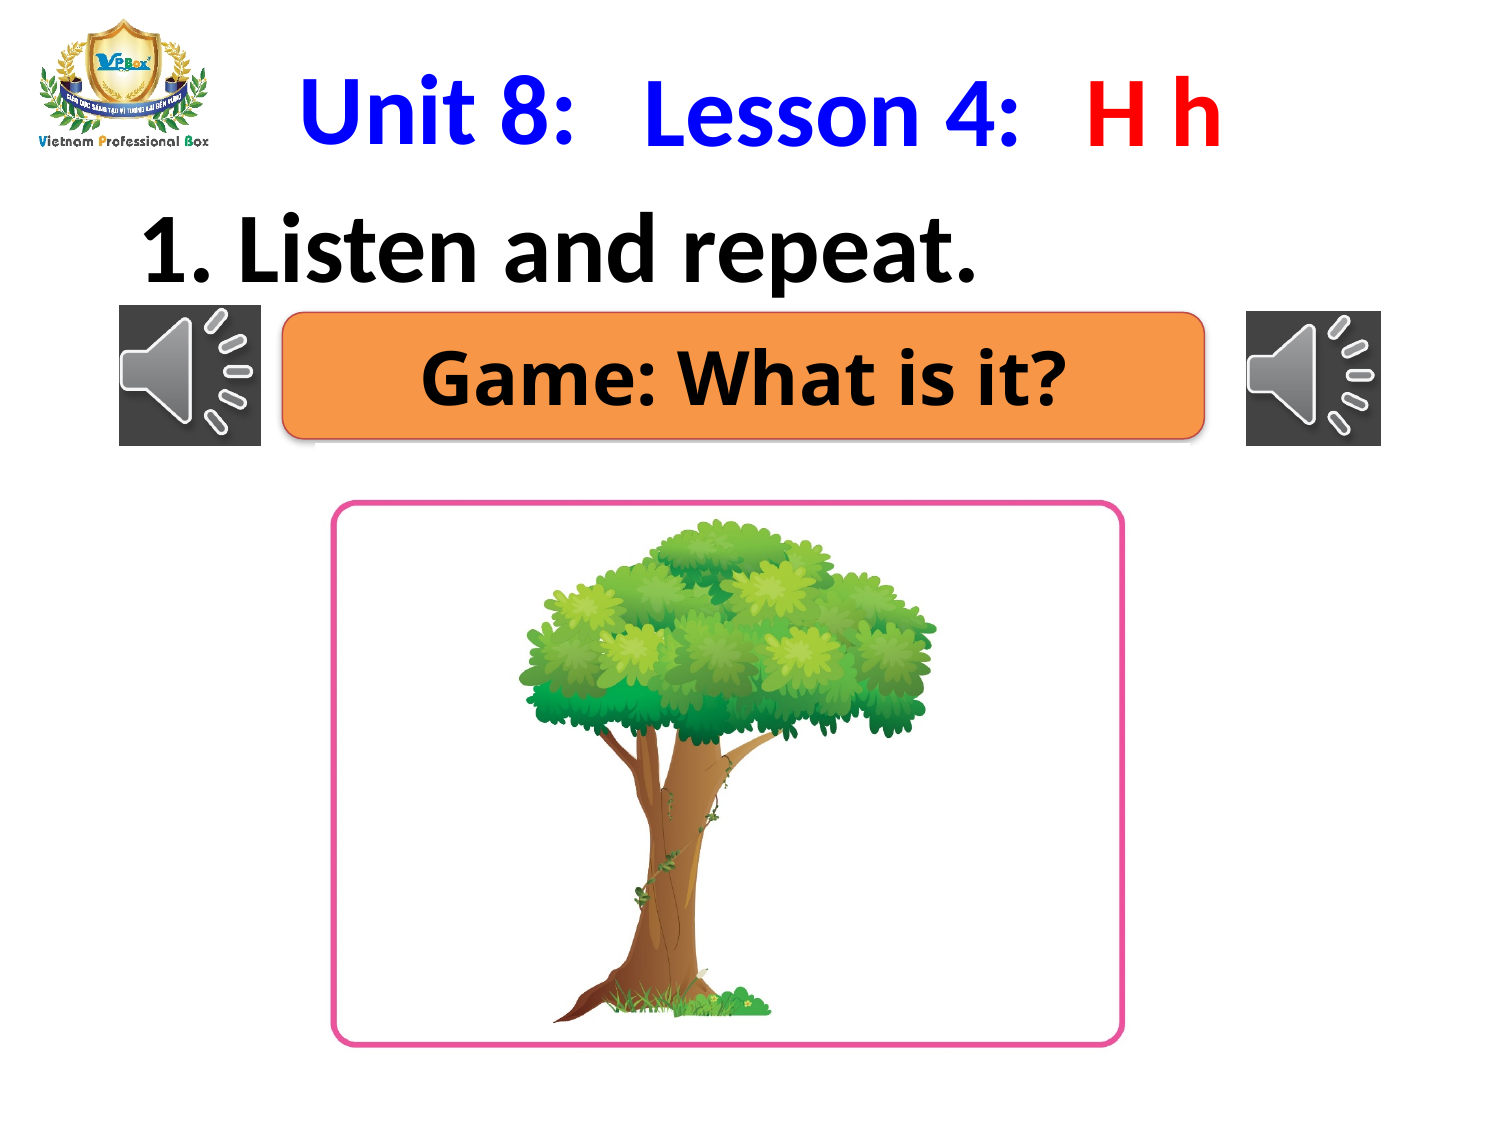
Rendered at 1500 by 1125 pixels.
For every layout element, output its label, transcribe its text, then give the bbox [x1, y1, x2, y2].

picture [284, 443, 1232, 1083]
picture [118, 303, 262, 448]
text_box Lesson 4: [627, 38, 1039, 174]
text_box 1. Listen and repeat. [122, 174, 997, 310]
text_box Game: What is it? [281, 311, 1206, 440]
picture [1245, 310, 1383, 448]
text_box Unit 8: [283, 37, 594, 173]
text_box H h [1070, 38, 1240, 174]
picture [24, 12, 223, 152]
